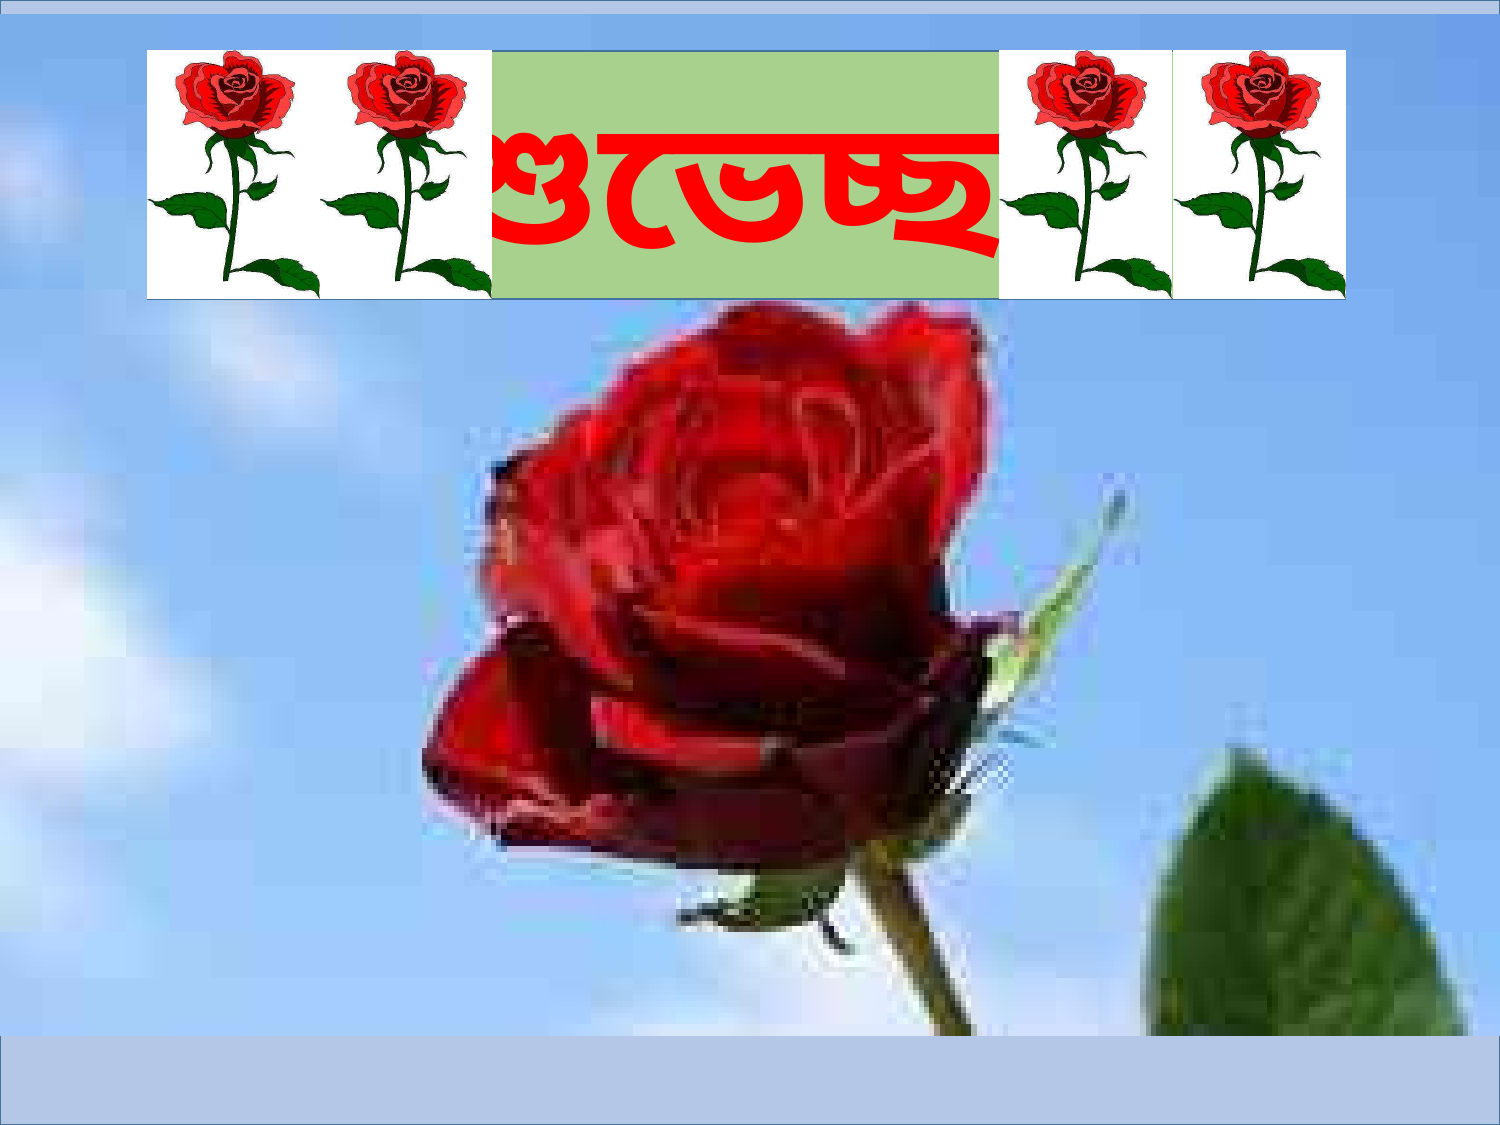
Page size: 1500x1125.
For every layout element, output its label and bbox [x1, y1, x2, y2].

text_box [0, 1036, 1500, 1125]
picture [0, 14, 1500, 1036]
text_box [0, 0, 1500, 14]
